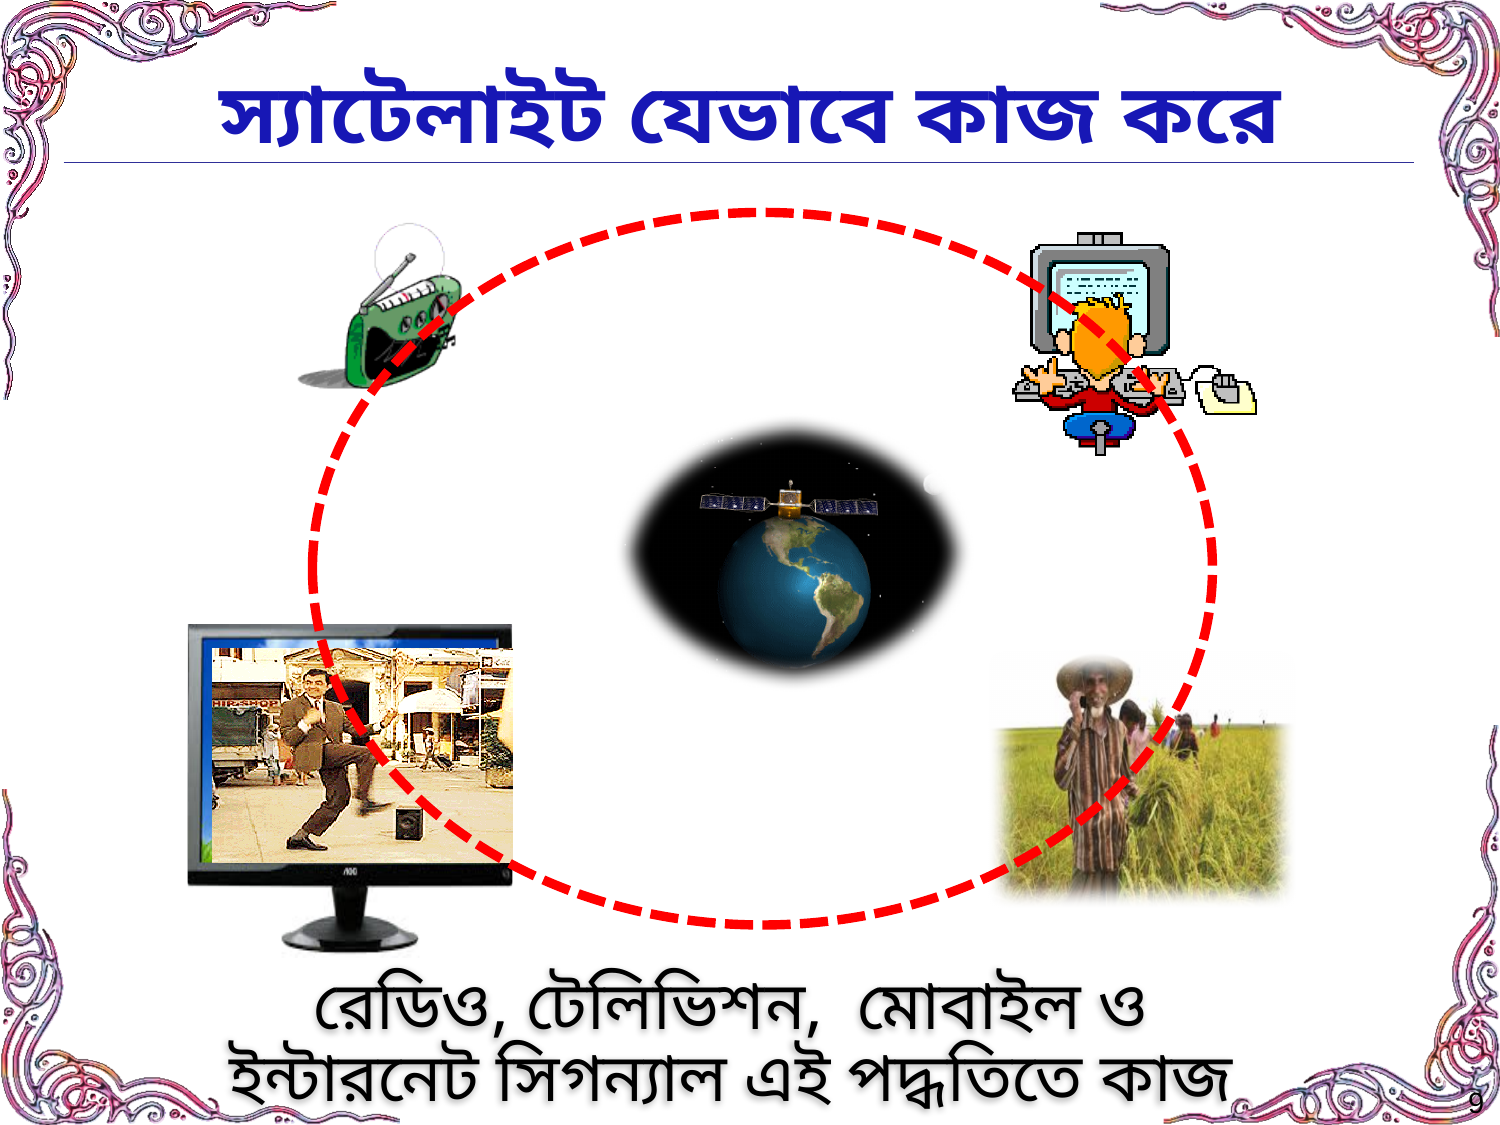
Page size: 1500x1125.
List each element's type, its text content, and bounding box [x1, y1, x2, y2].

text_box রেডিও, টেলিভিশন, মোবাইল ও ইন্টারনেট সিগন্যাল এই পদ্ধতিতে কাজ করে [174, 964, 1288, 1125]
title স্যাটেলাইট যেভাবে কাজ করে [75, 45, 1425, 175]
picture [1012, 0, 1500, 456]
text_box [310, 210, 1215, 928]
slide_number 9 [1424, 1077, 1500, 1125]
picture [0, 0, 526, 423]
picture [612, 412, 976, 693]
picture [987, 649, 1500, 1125]
picture [1, 624, 513, 1125]
